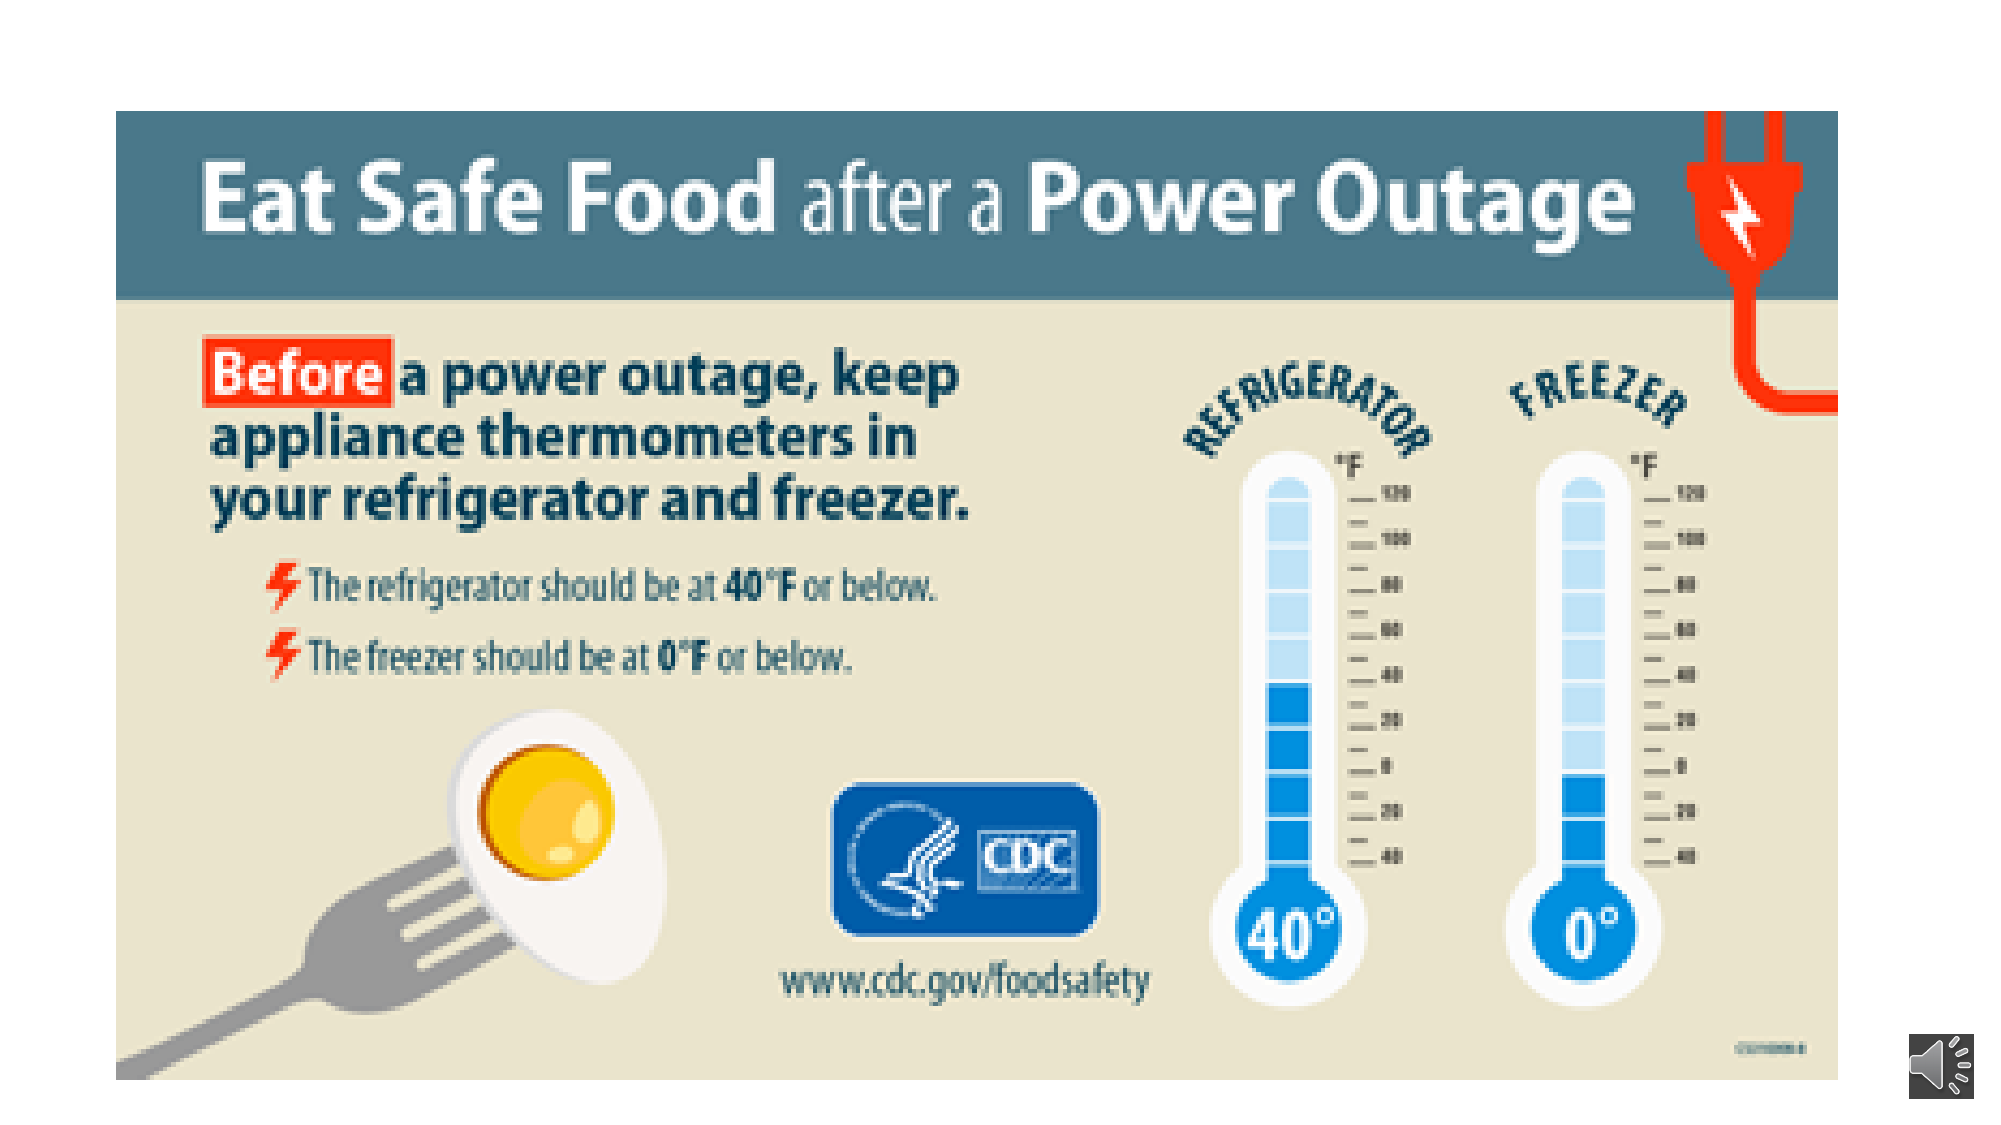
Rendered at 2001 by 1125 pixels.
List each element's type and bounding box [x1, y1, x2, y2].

picture [116, 111, 1838, 1080]
picture [1908, 1033, 1975, 1100]
